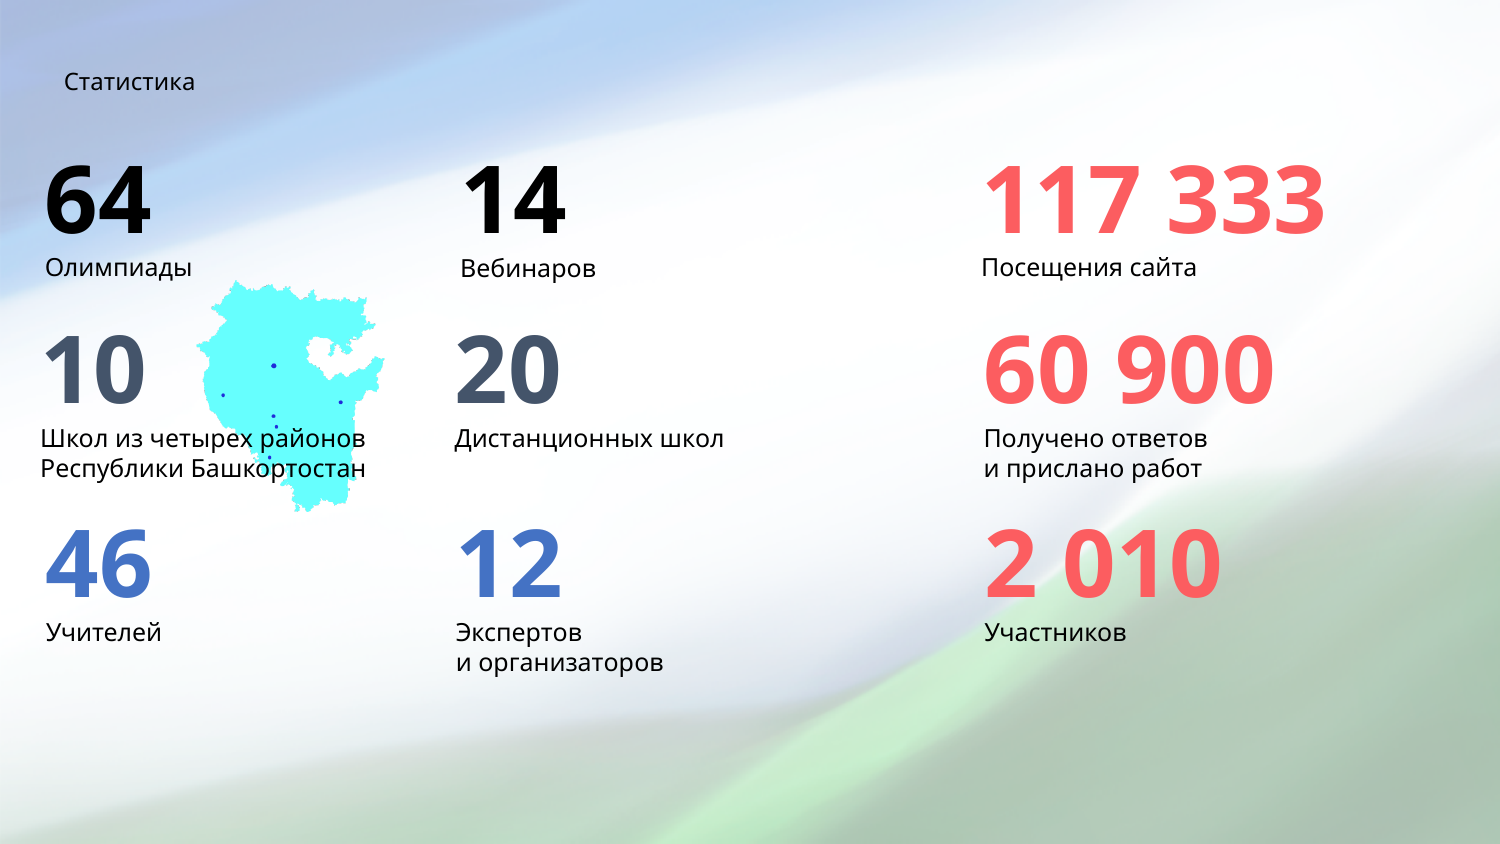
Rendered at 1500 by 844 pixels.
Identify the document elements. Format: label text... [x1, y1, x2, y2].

title Статистика [43, 56, 1338, 109]
text_box 2 010 Участников [984, 504, 1224, 647]
picture [0, 0, 1500, 844]
text_box 60 900 Получено ответов и прислано работ [983, 309, 1277, 483]
text_box 12 Экспертов и организаторов [455, 504, 665, 677]
text_box 117 333 Посещения сайта [981, 139, 1329, 282]
text_box 14 Вебинаров [460, 139, 597, 283]
text_box 46 Учителей [45, 504, 163, 647]
text_box 10 Школ из четырех районов Республики Башкортостан [40, 309, 196, 483]
text_box 20 Дистанционных школ [454, 309, 726, 453]
text_box 64 Олимпиады [44, 139, 193, 282]
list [196, 280, 385, 512]
